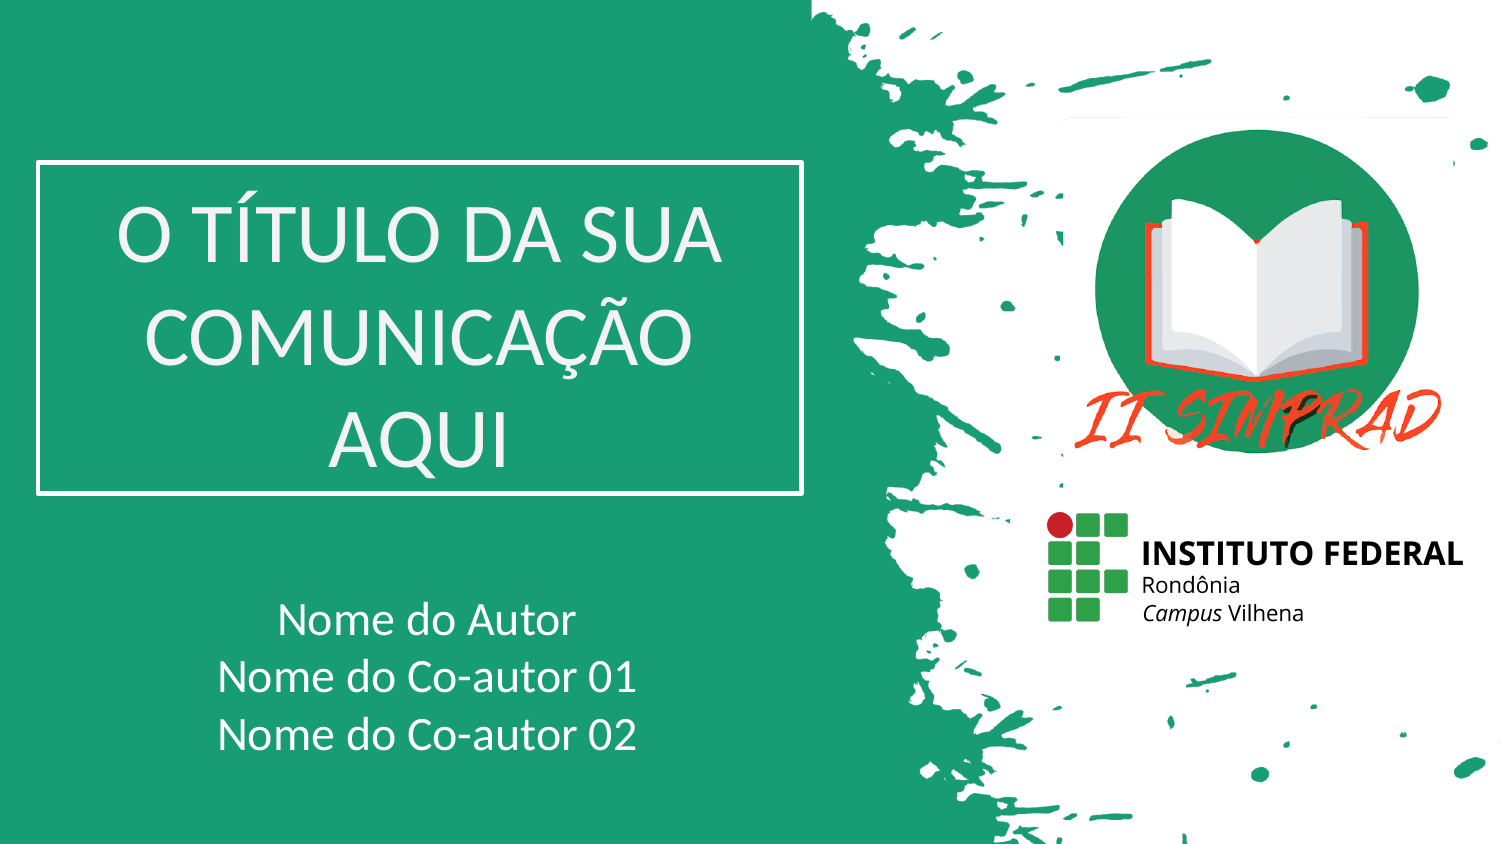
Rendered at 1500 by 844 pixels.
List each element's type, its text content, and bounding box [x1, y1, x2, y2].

picture [0, 0, 1500, 844]
title O TÍTULO DA SUA COMUNICAÇÃO AQUI [37, 162, 802, 494]
subtitle Nome do Autor Nome do Co-autor 01 Nome do Co-autor 02 [45, 572, 810, 810]
text_box [1010, 493, 1477, 666]
